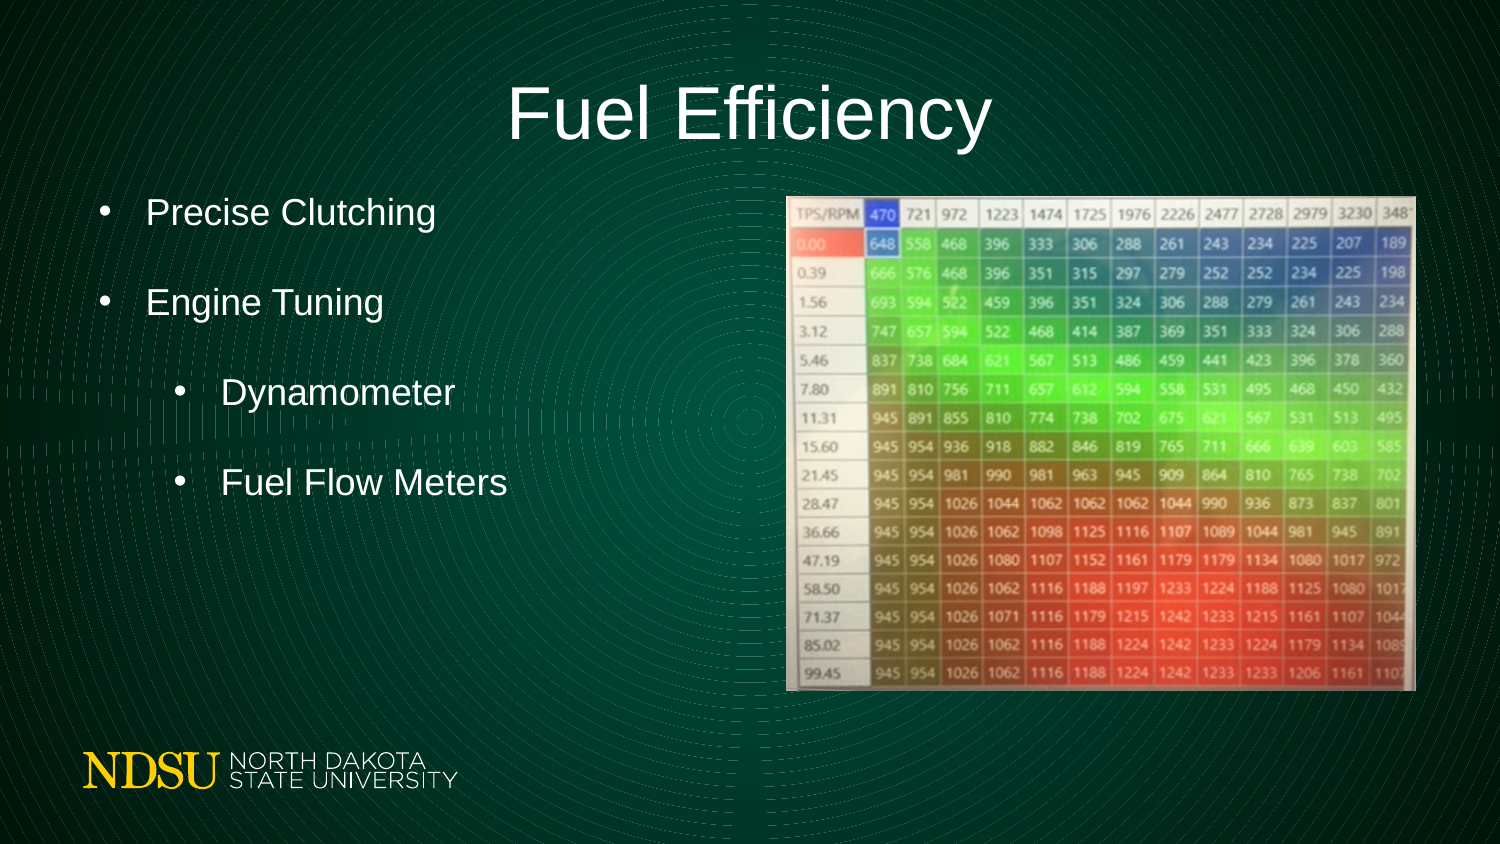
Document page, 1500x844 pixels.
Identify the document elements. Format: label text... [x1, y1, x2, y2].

text_box Precise Clutching Engine Tuning Dynamometer Fuel Flow Meters [83, 180, 625, 511]
text_box Fuel Efficiency [27, 56, 1473, 162]
picture [786, 196, 1417, 692]
